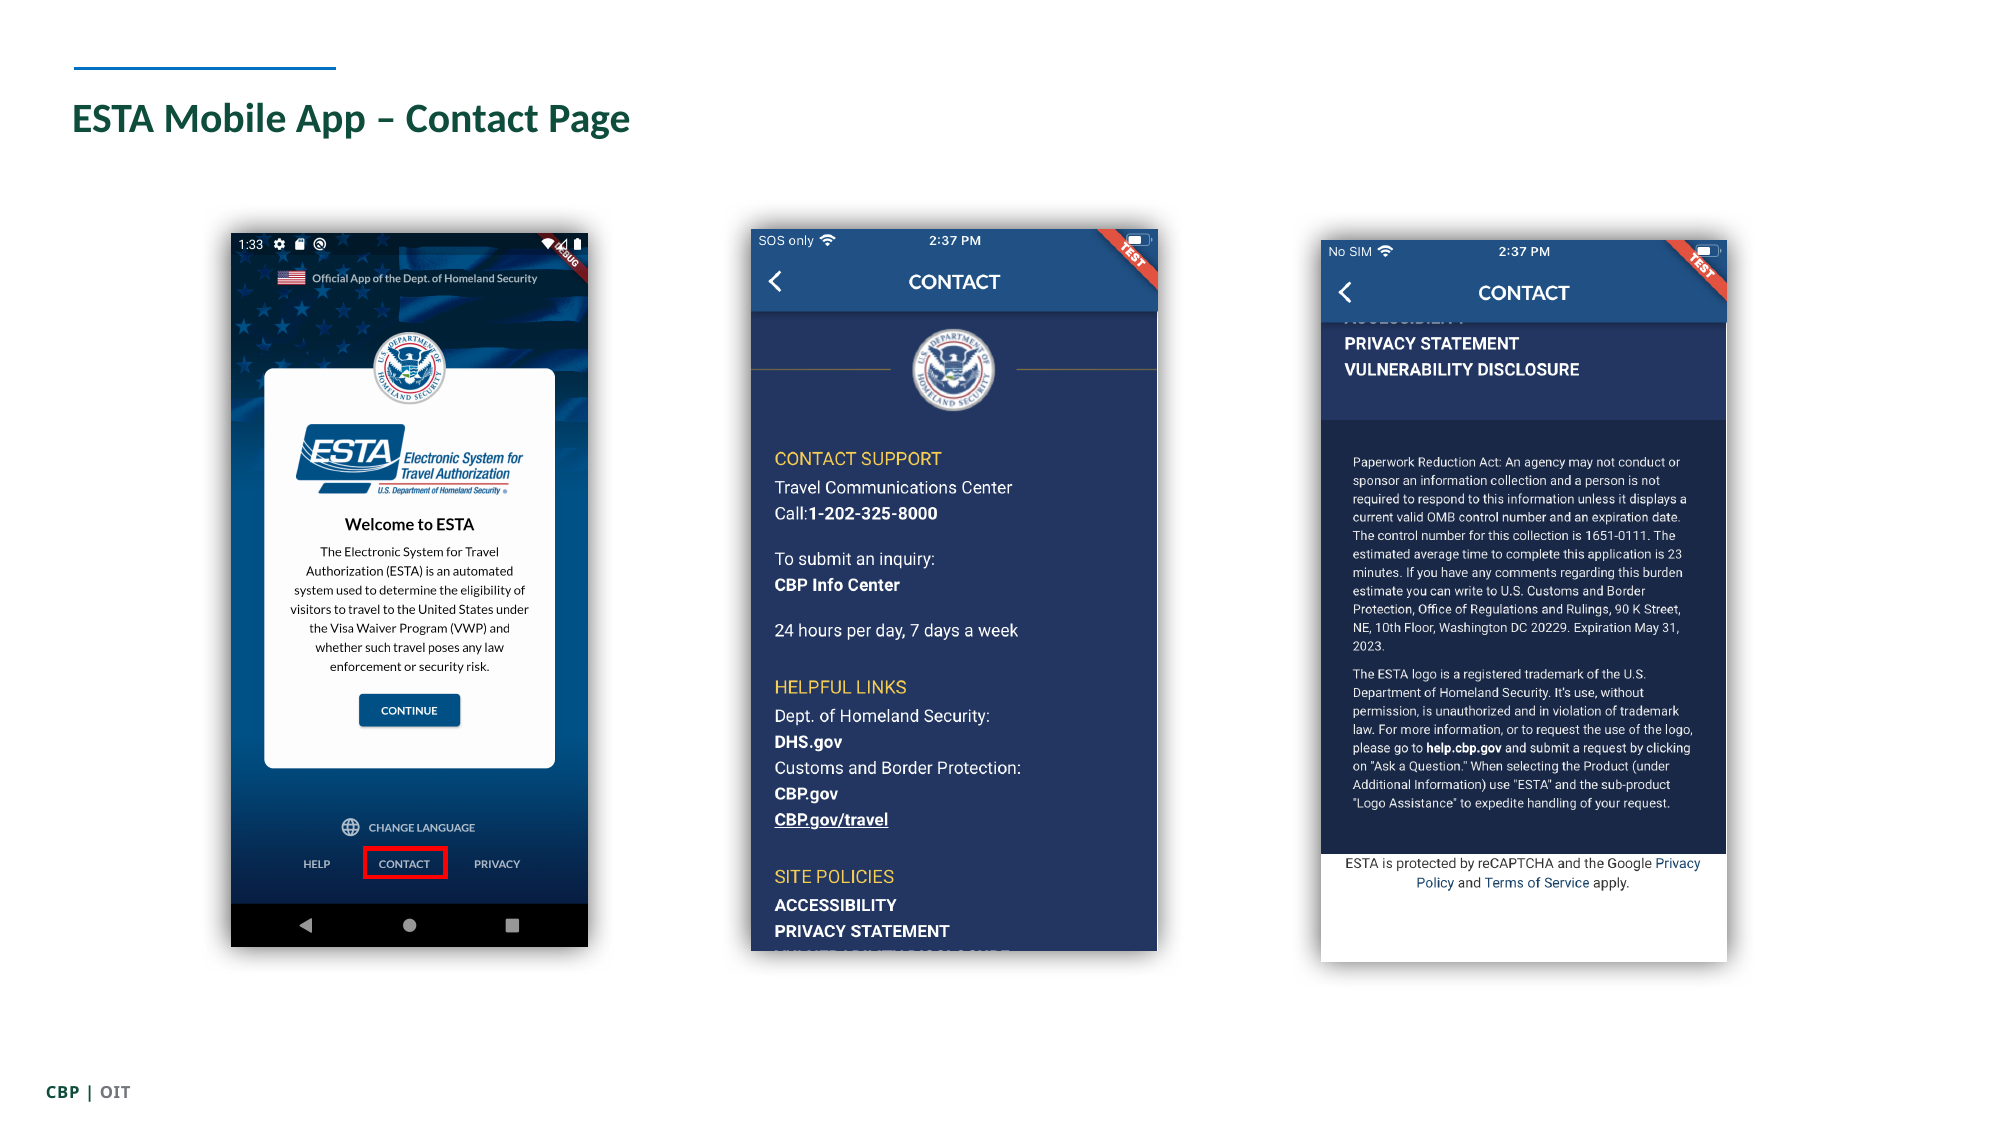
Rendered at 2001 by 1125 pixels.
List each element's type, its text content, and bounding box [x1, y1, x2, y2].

text_box ESTA Mobile App – Contact Page [57, 78, 1328, 167]
text_box CBP | OIT [45, 1081, 749, 1122]
picture [231, 233, 588, 947]
picture [1321, 240, 1727, 962]
picture [751, 229, 1158, 951]
